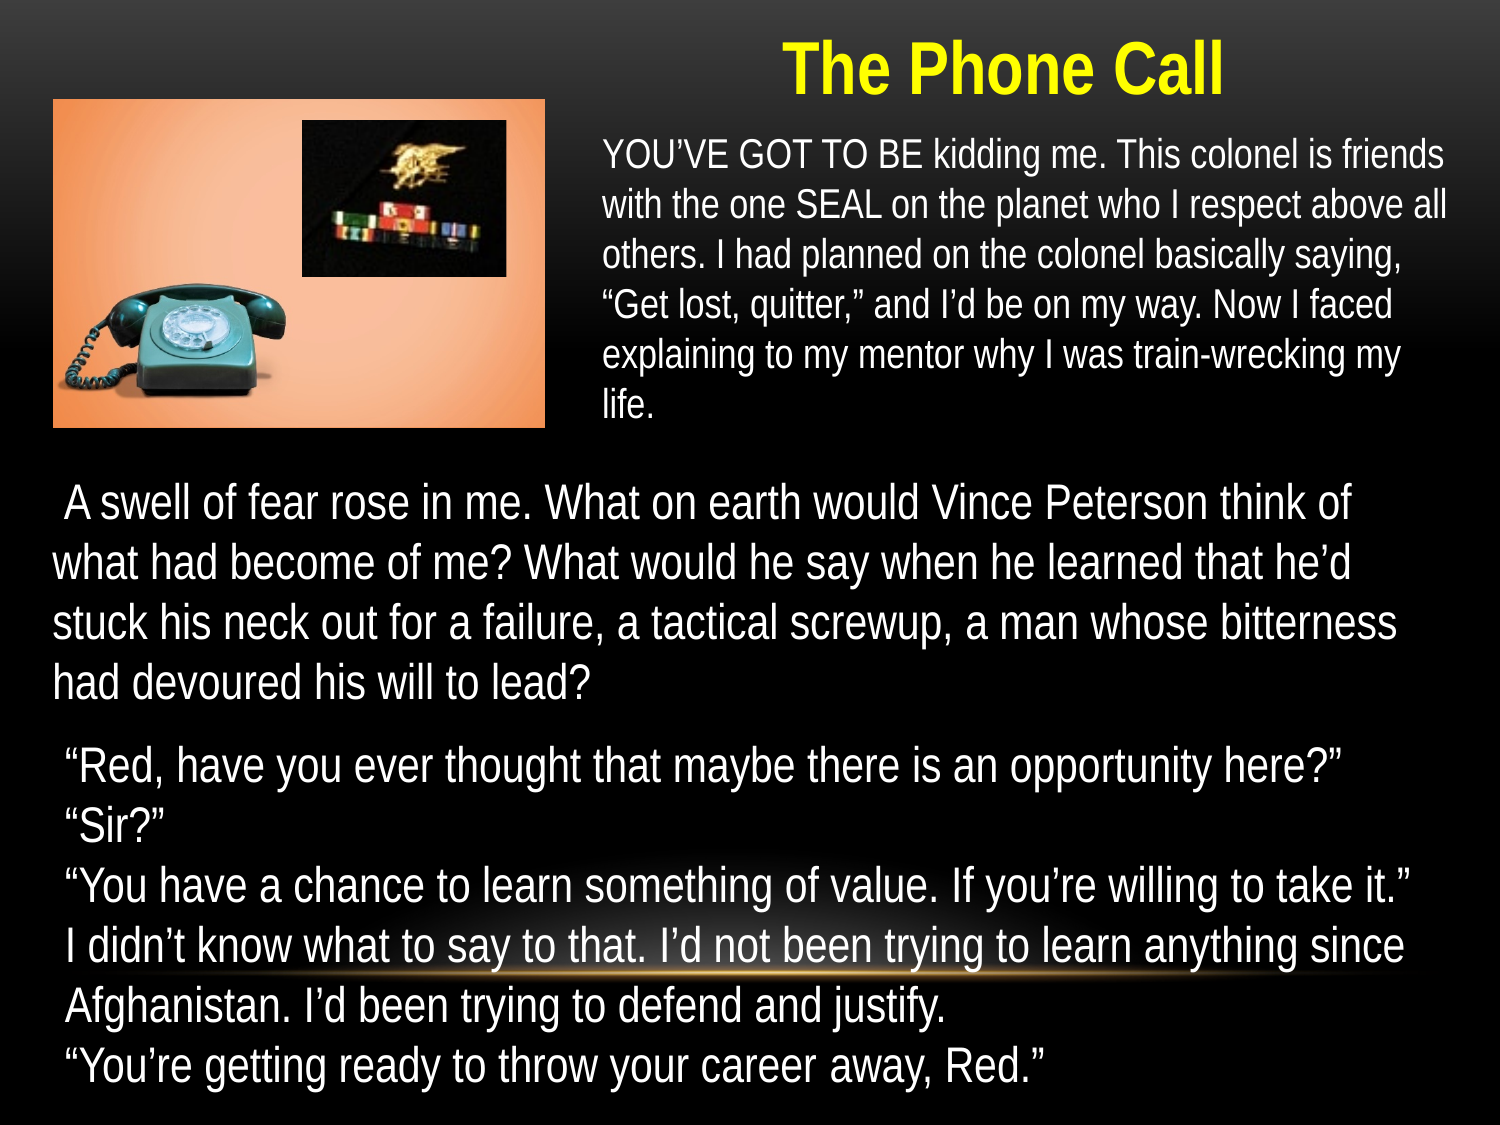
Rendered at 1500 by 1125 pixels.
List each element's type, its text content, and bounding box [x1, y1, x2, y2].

text_box “Red, have you ever thought that maybe there is an opportunity here?” “Sir?” “You have a chance to learn something of value. If you’re willing to take it.” I didn’t know what to say to that. I’d not been trying to learn anything since Afghanistan. I’d been trying to defend and justify. “You’re getting ready to throw your career away, Red.” [50, 724, 1500, 1100]
text_box The Phone Call [549, 12, 1475, 118]
text_box A swell of fear rose in me. What on earth would Vince Peterson think of what had become of me? What would he say when he learned that he’d stuck his neck out for a failure, a tactical screwup, a man whose bitterness had devoured his will to lead? [37, 462, 1450, 718]
picture [0, 0, 1500, 1125]
text_box YOU’VE GOT TO BE kidding me. This colonel is friends with the one SEAL on the planet who I respect above all others. I had planned on the colonel basically saying, “Get lost, quitter,” and I’d be on my way. Now I faced explaining to my mentor why I was train-wrecking my life. [587, 119, 1475, 435]
